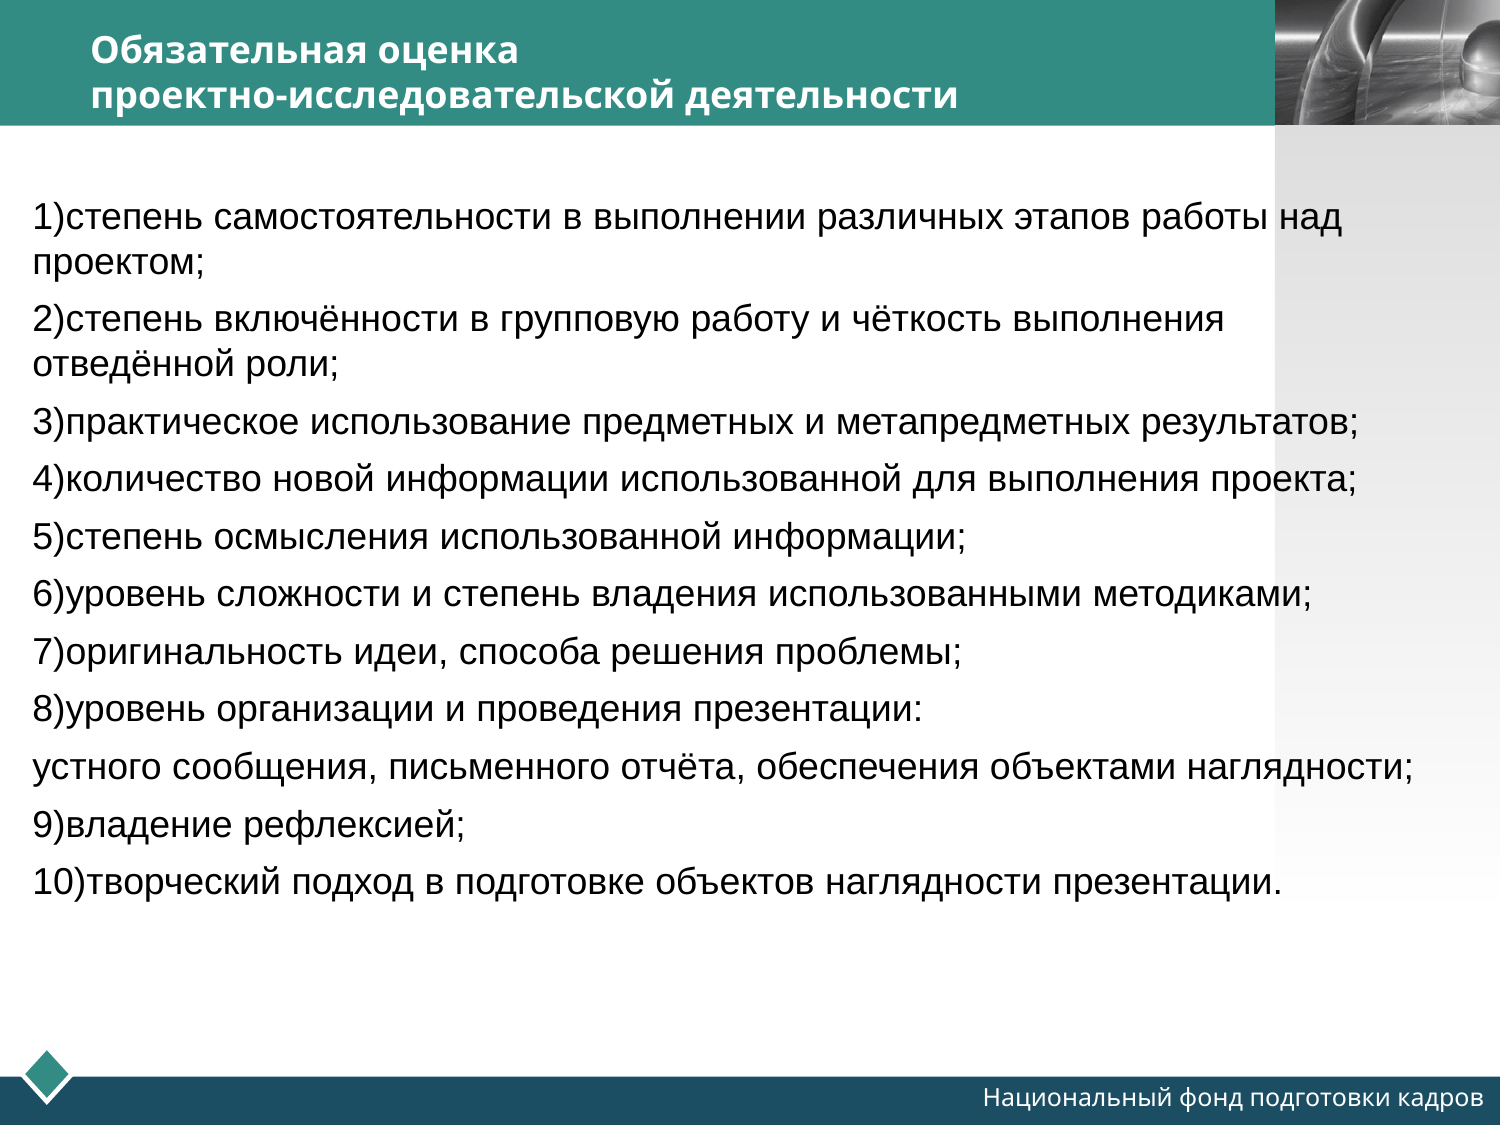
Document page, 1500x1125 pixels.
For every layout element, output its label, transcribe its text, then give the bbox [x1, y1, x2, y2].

picture [1275, 0, 1500, 125]
footer Национальный фонд подготовки кадров [906, 1073, 1500, 1114]
title Обязательная оценка проектно-исследовательской деятельности [74, 24, 1426, 118]
text_box 1)степень самостоятельности в выполнении различных этапов работы над проектом; 2)степень включённости в групповую работу и чёткость выполнения отведённой роли; 3)практическое использование предметных и метапредметных результатов; 4)количество новой информации использованной для выполнения проекта; 5)степень осмысления использованной информации; 6)уровень сложности и степень владения использованными методиками; 7)оригинальность идеи, способа решения проблемы; 8)уровень организации и проведения презентации: устного сообщения, письменного отчёта, обеспечения объектами наглядности; 9)владение рефлексией; 10)творческий подход в подготовке объектов наглядности презентации. [17, 184, 1447, 910]
